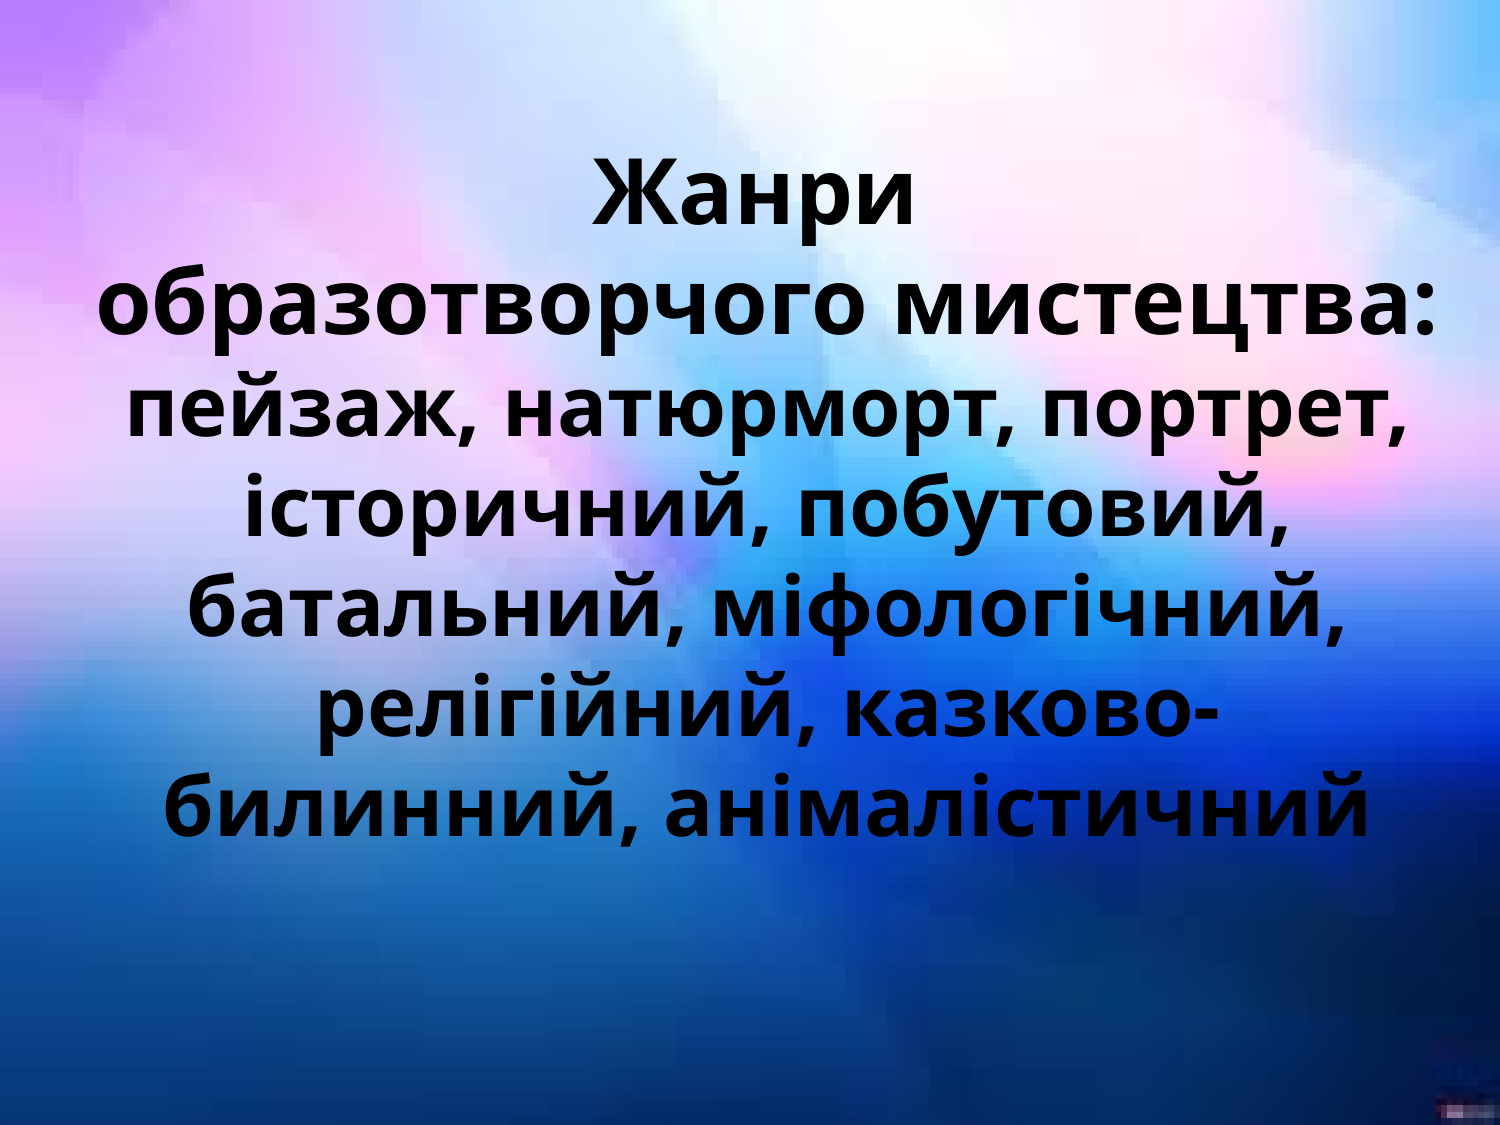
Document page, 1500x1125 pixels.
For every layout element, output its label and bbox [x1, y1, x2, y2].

list [0, 0, 1500, 1125]
